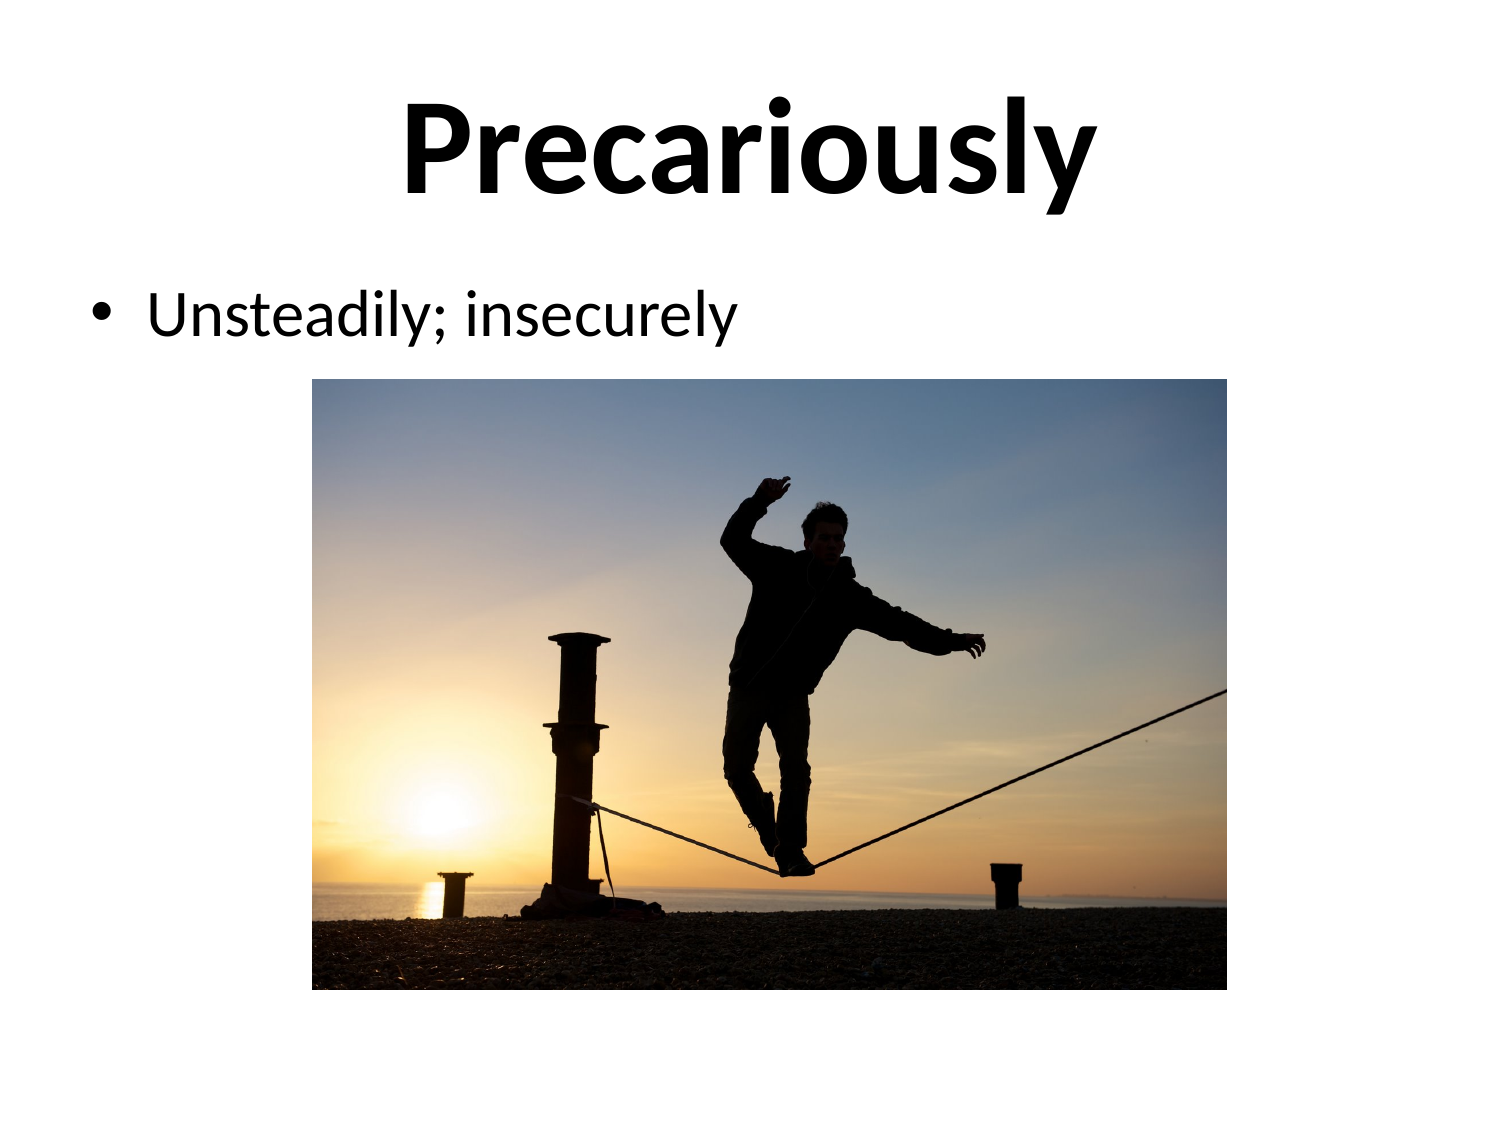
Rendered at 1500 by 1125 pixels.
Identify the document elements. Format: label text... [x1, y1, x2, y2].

picture [311, 379, 1227, 990]
list Unsteadily; insecurely [75, 262, 1425, 1005]
title Precariously [75, 45, 1425, 233]
